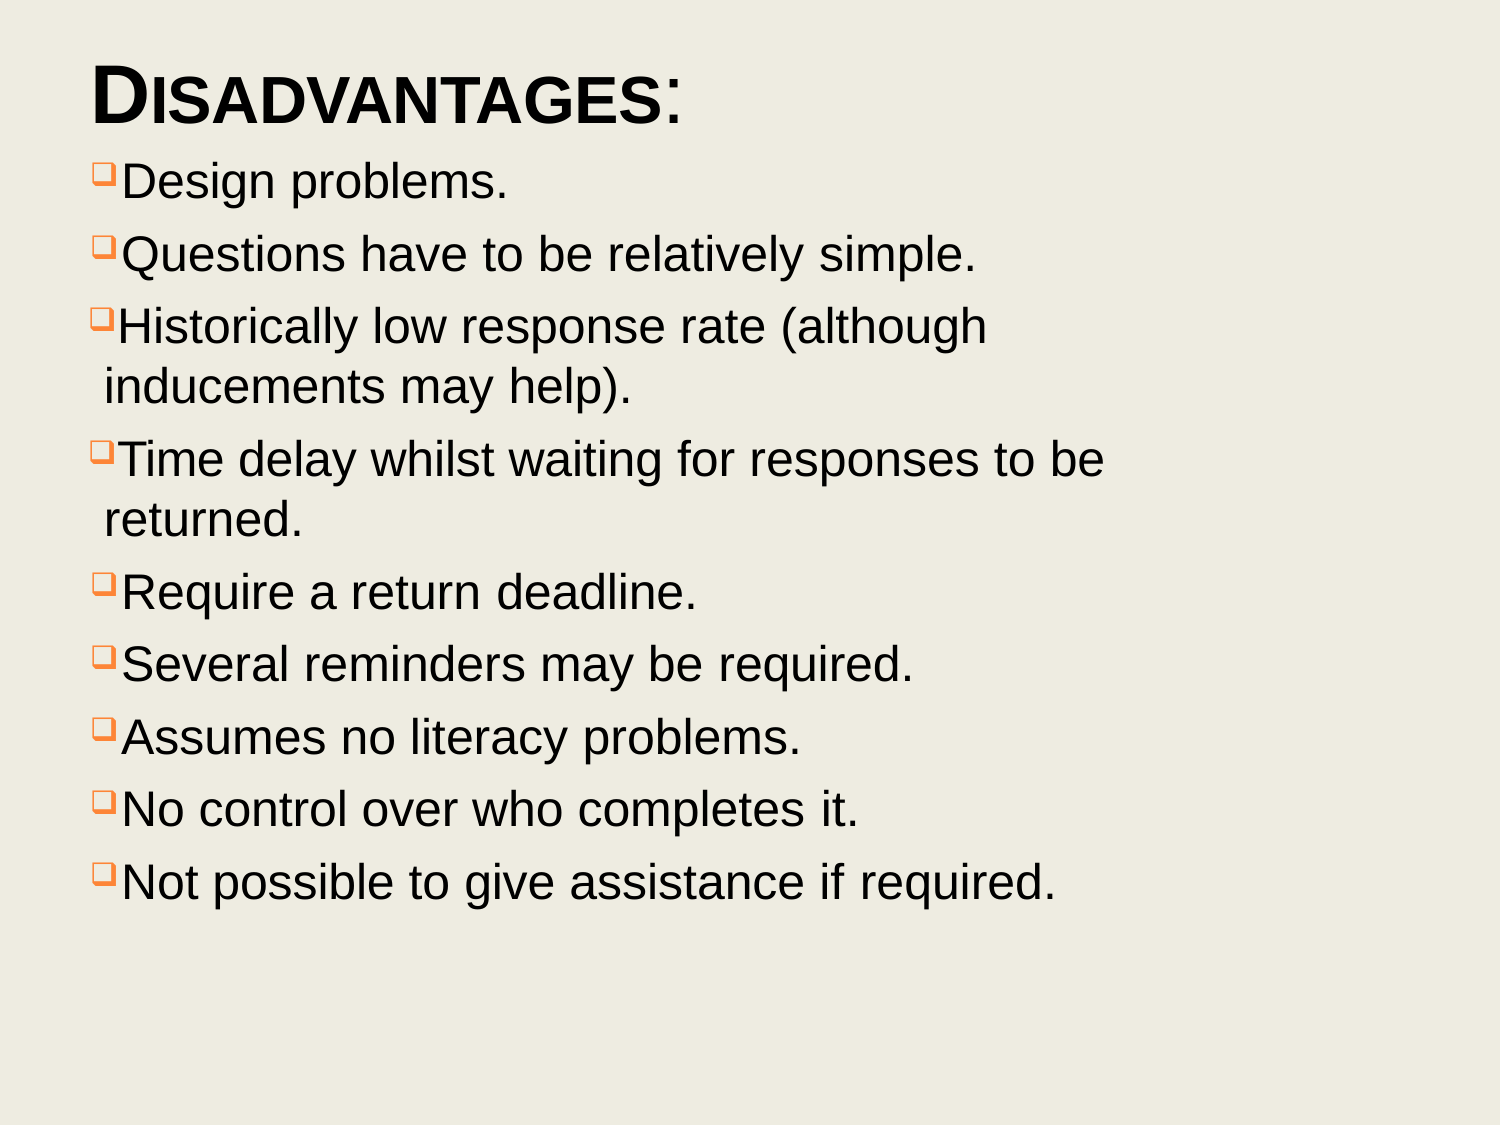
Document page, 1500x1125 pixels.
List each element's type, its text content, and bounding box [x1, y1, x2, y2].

text_box Design problems. Questions have to be relatively simple. Historically low response rate (although inducements may help). Time delay whilst waiting for responses to be returned. Require a return deadline. Several reminders may be required. Assumes no literacy problems. No control over who completes it. Not possible to give assistance if required. [87, 134, 1119, 910]
title DISADVANTAGES: [87, 38, 696, 134]
